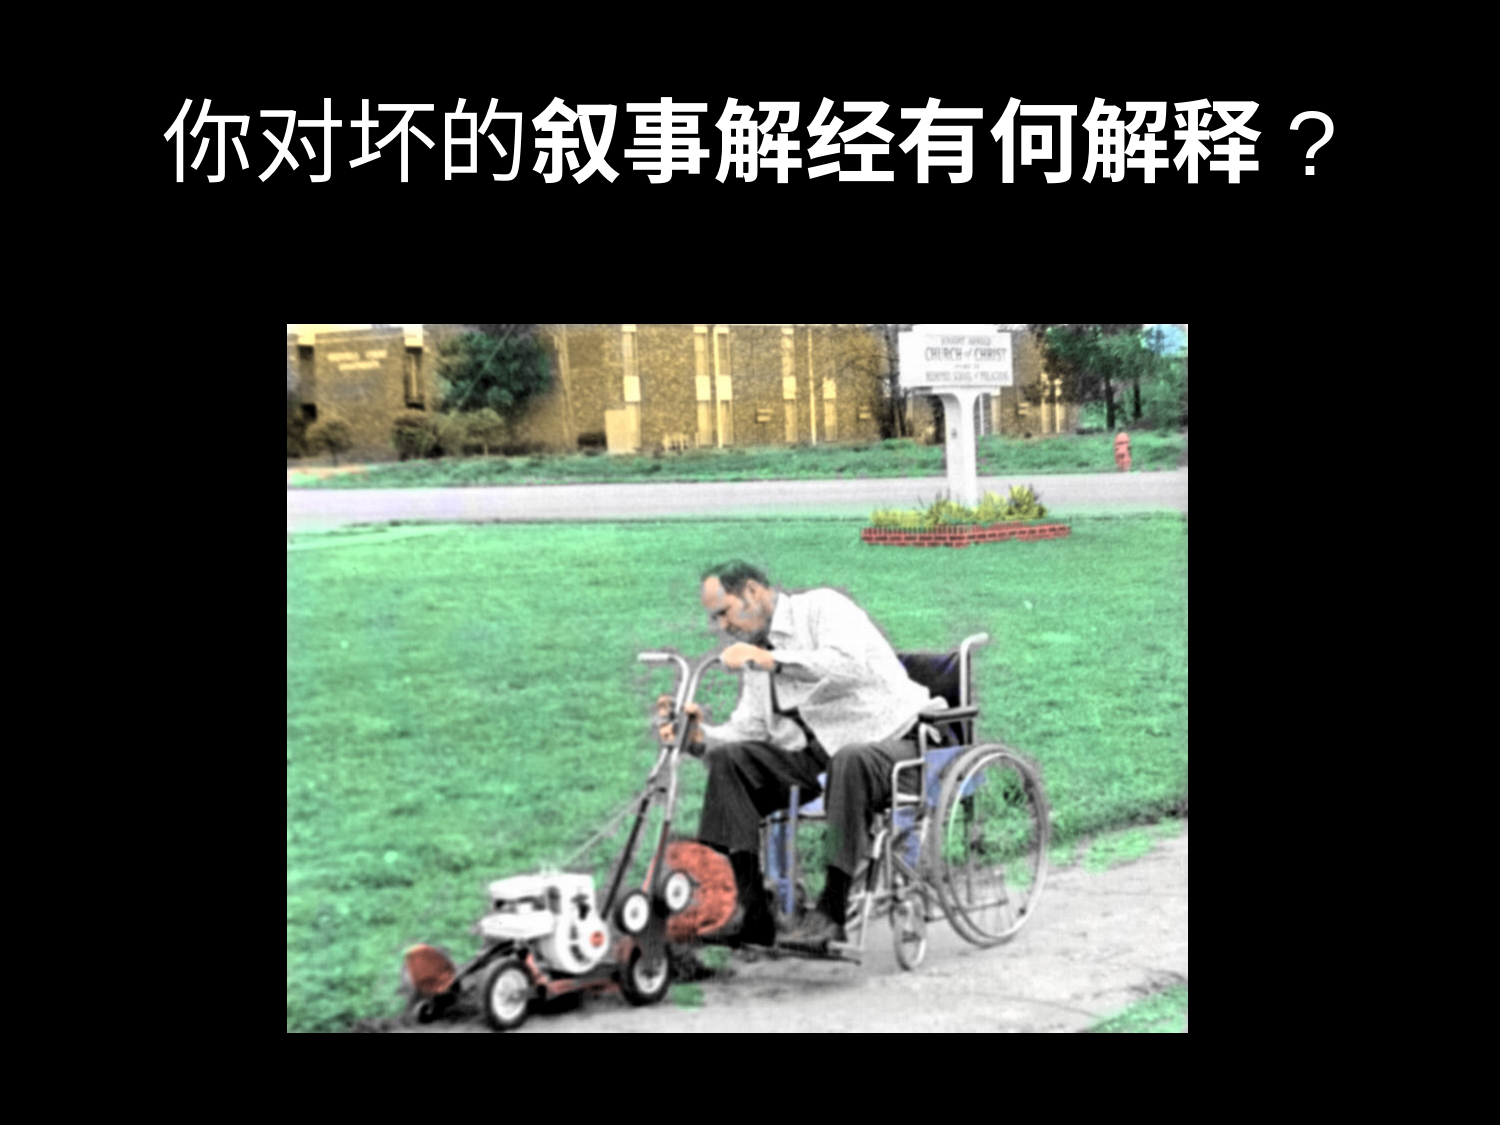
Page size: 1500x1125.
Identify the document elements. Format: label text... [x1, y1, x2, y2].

picture [287, 324, 1188, 1034]
title 你对坏的叙事解经有何解释? [75, 45, 1425, 233]
